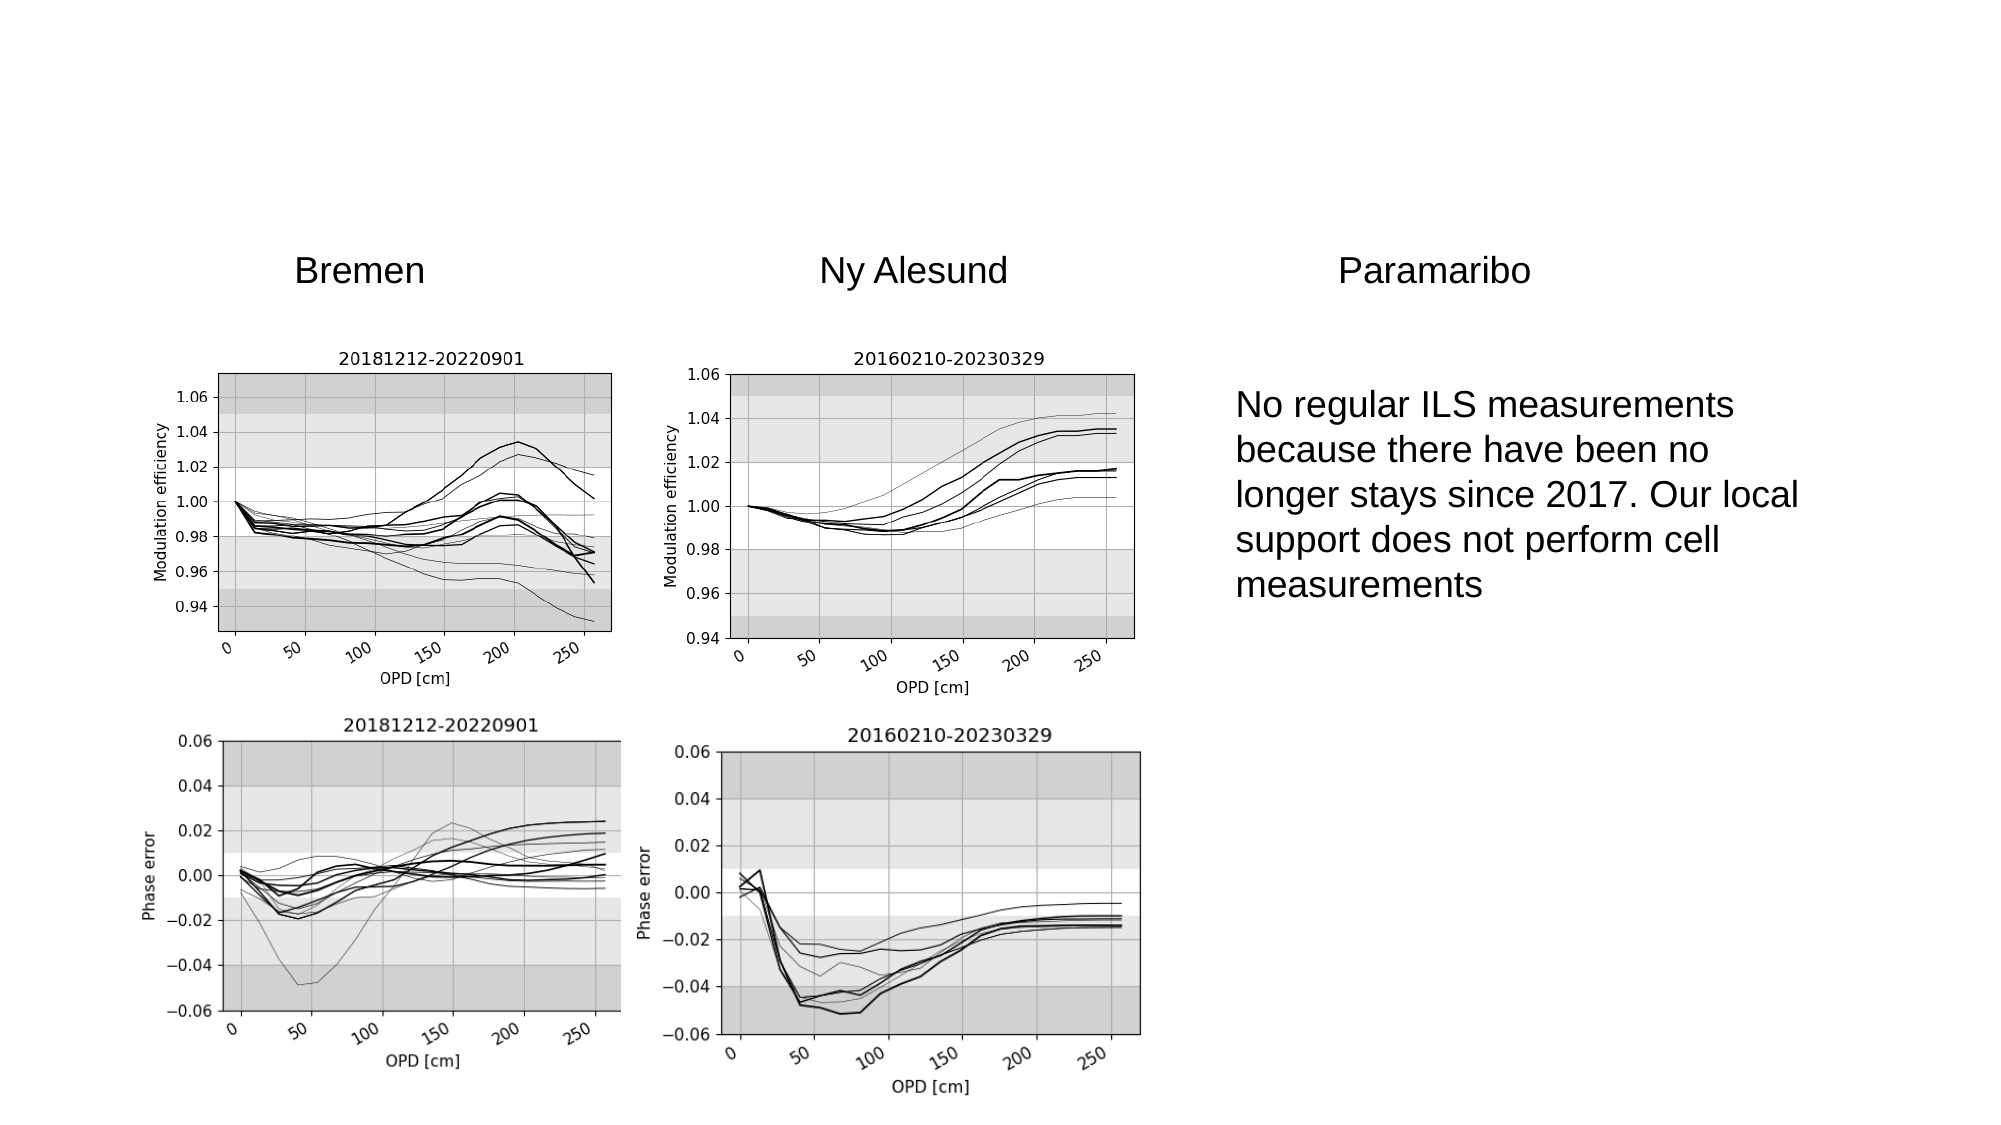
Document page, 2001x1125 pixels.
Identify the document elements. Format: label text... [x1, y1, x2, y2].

text_box Paramaribo [1323, 238, 1549, 314]
text_box Ny Alesund [804, 238, 1067, 314]
picture [127, 335, 1158, 1113]
text_box Bremen [279, 238, 692, 295]
text_box No regular ILS measurements because there have been no longer stays since 2017. Our local support does not perform cell measurements [1220, 372, 1821, 598]
